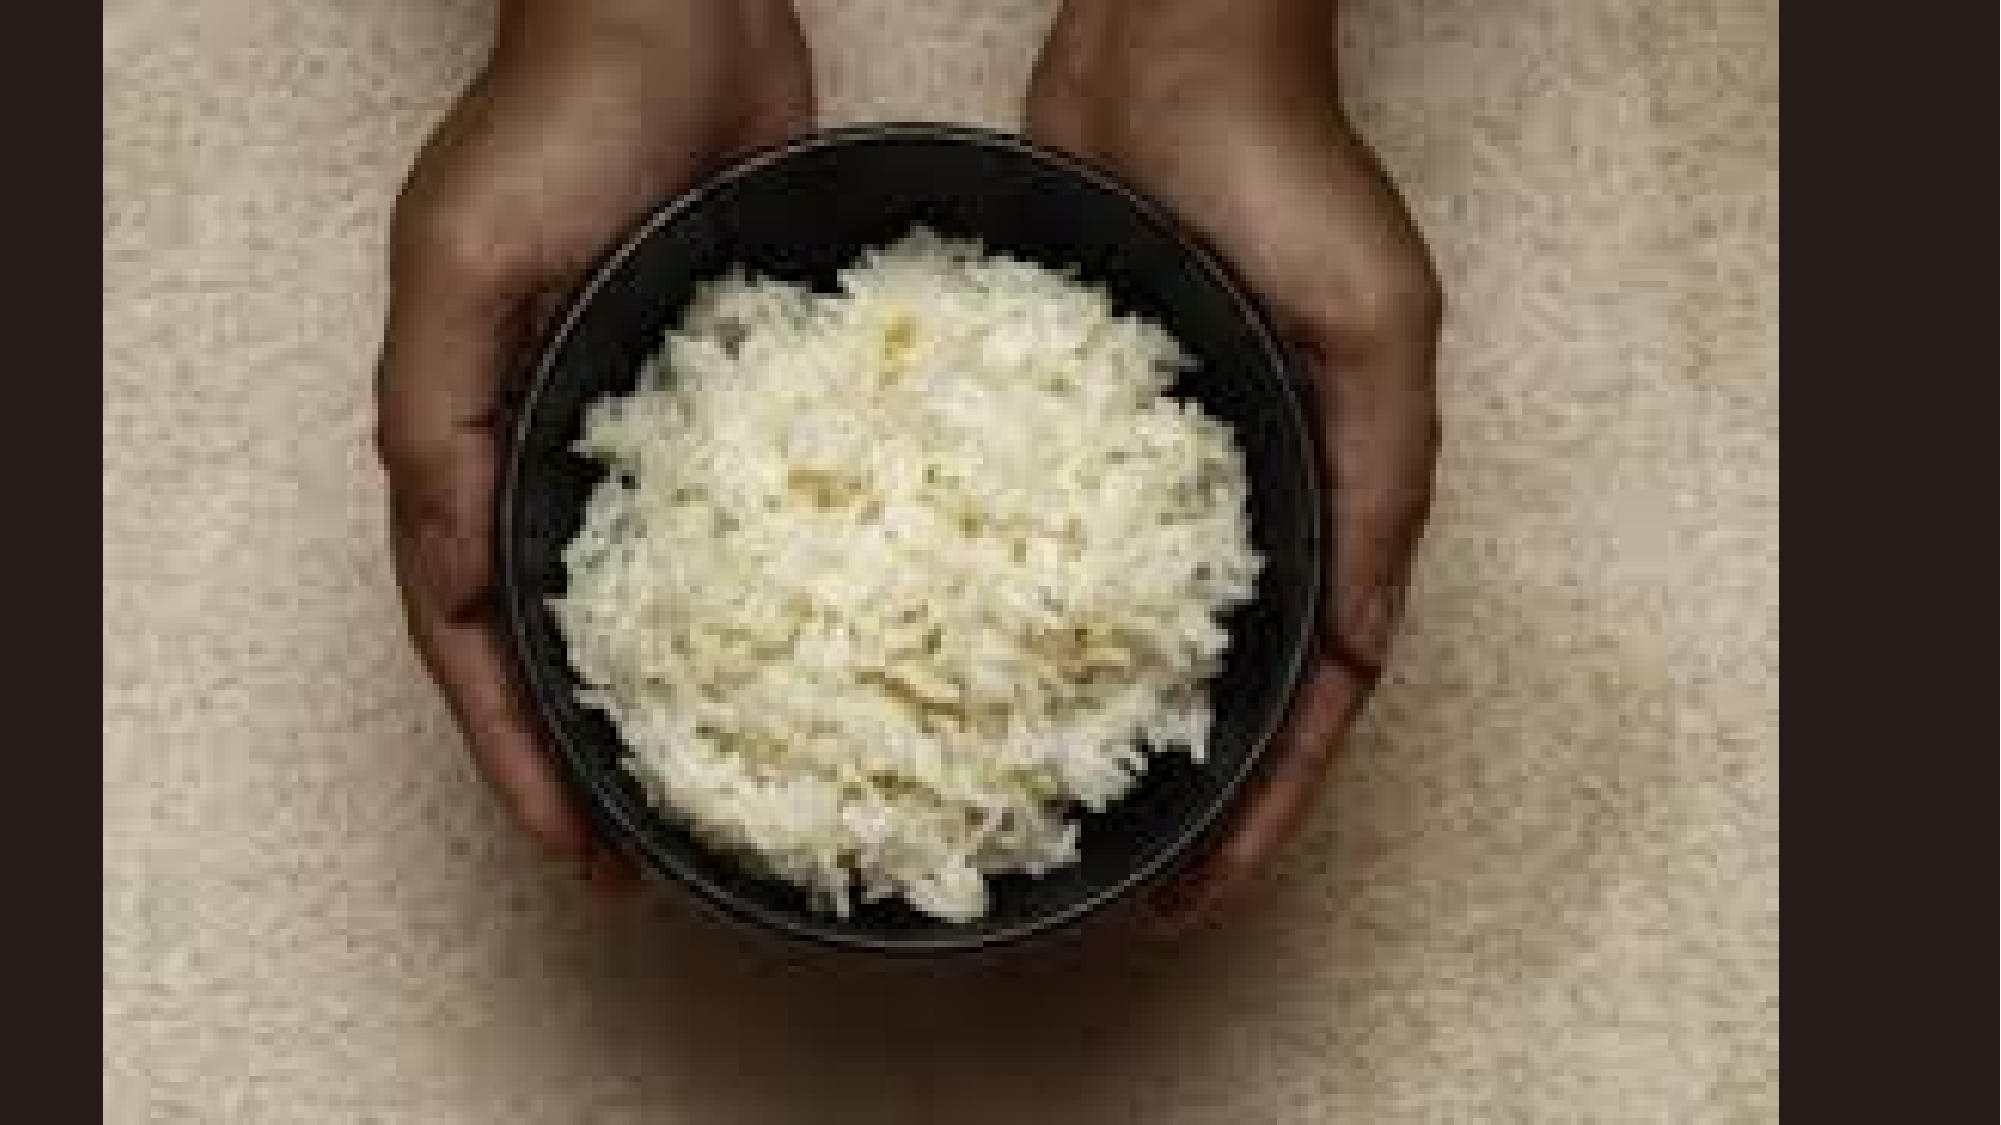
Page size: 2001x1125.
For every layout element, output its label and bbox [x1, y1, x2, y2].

picture [102, 0, 1779, 1125]
